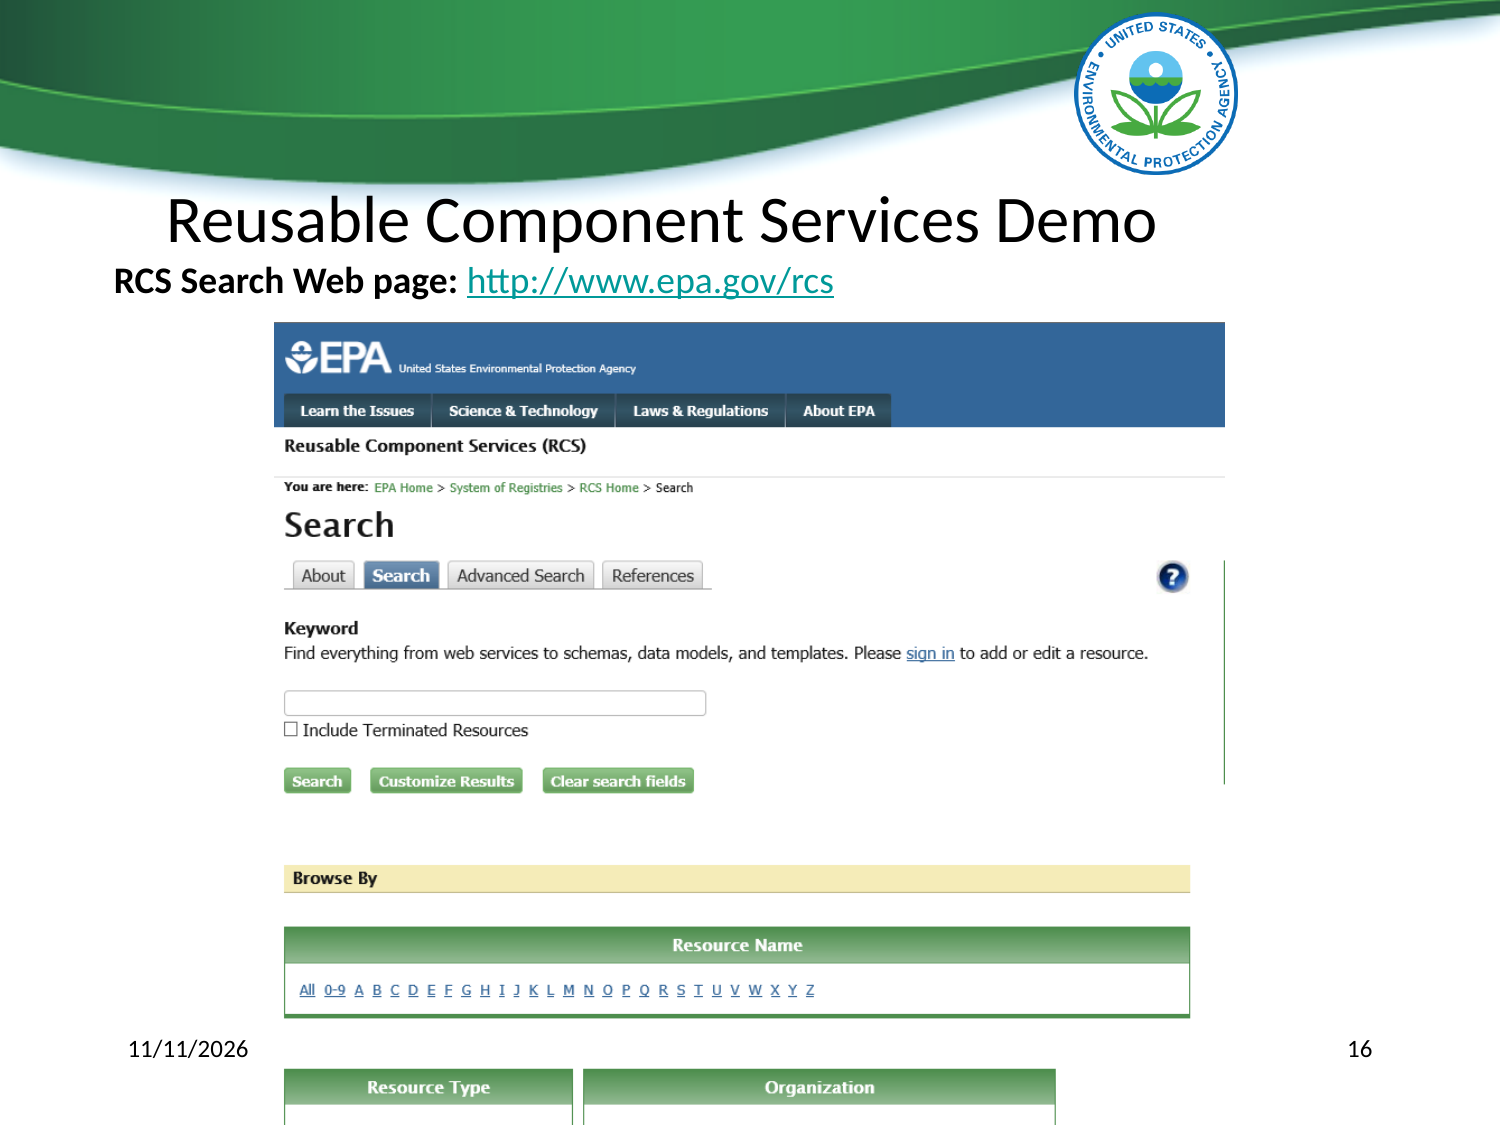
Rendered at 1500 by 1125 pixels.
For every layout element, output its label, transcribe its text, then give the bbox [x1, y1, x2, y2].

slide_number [112, 1024, 269, 1101]
list RCS Search Web page: http://www.epa.gov/rcs [98, 248, 1374, 325]
slide_number 16 [1229, 1024, 1388, 1101]
picture [274, 321, 1225, 1125]
picture [1074, 12, 1238, 153]
title Reusable Component Services Demo [37, 153, 1288, 278]
